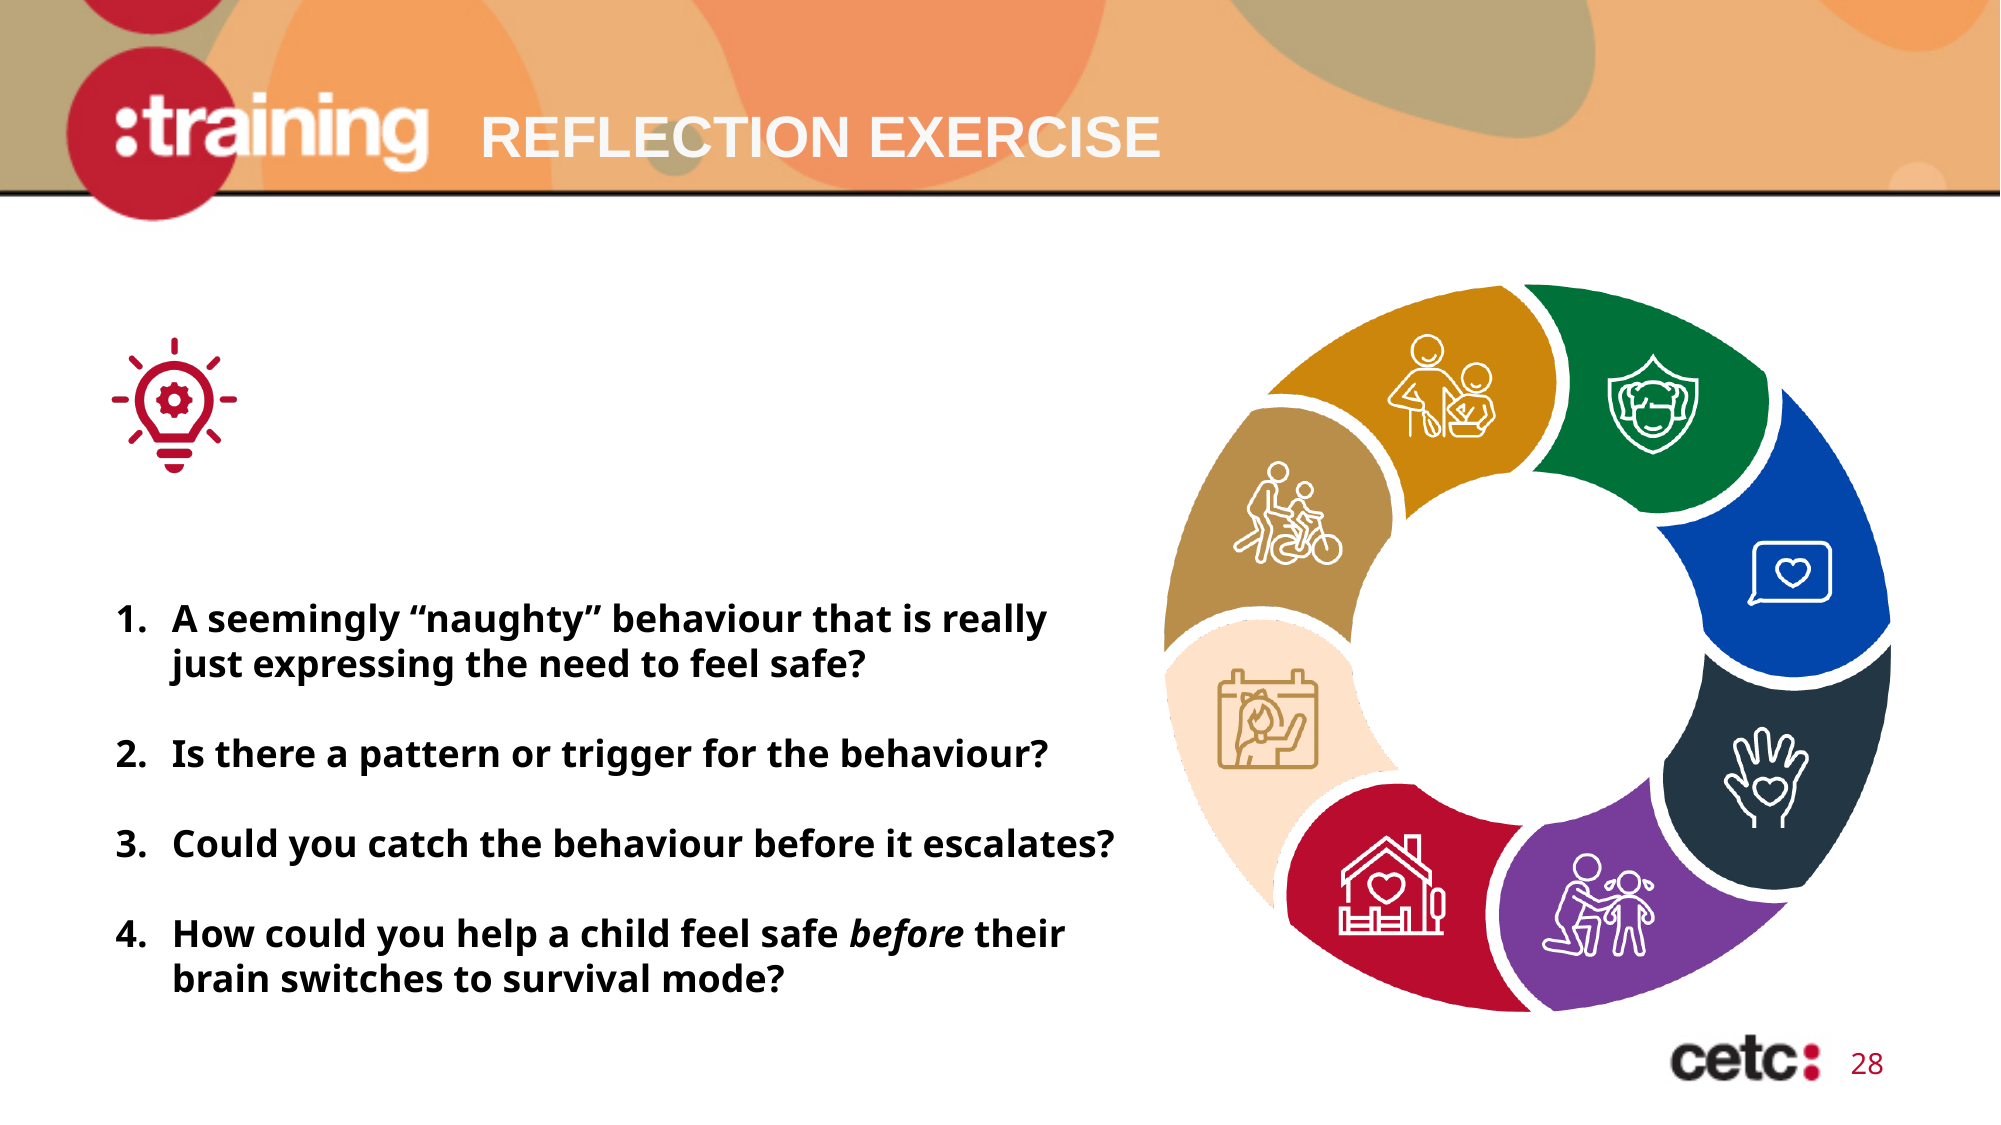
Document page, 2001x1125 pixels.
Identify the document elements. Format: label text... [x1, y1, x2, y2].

text_box A seemingly “naughty” behaviour that is really just expressing the need to feel safe? Is there a pattern or trigger for the behaviour? Could you catch the behaviour before it escalates? How could you help a child feel safe before their brain switches to survival mode? [100, 587, 1140, 1008]
slide_number 28 [1811, 1035, 1900, 1095]
title REFLECTION EXERCISE [465, 69, 1900, 208]
picture [0, 0, 2000, 1125]
